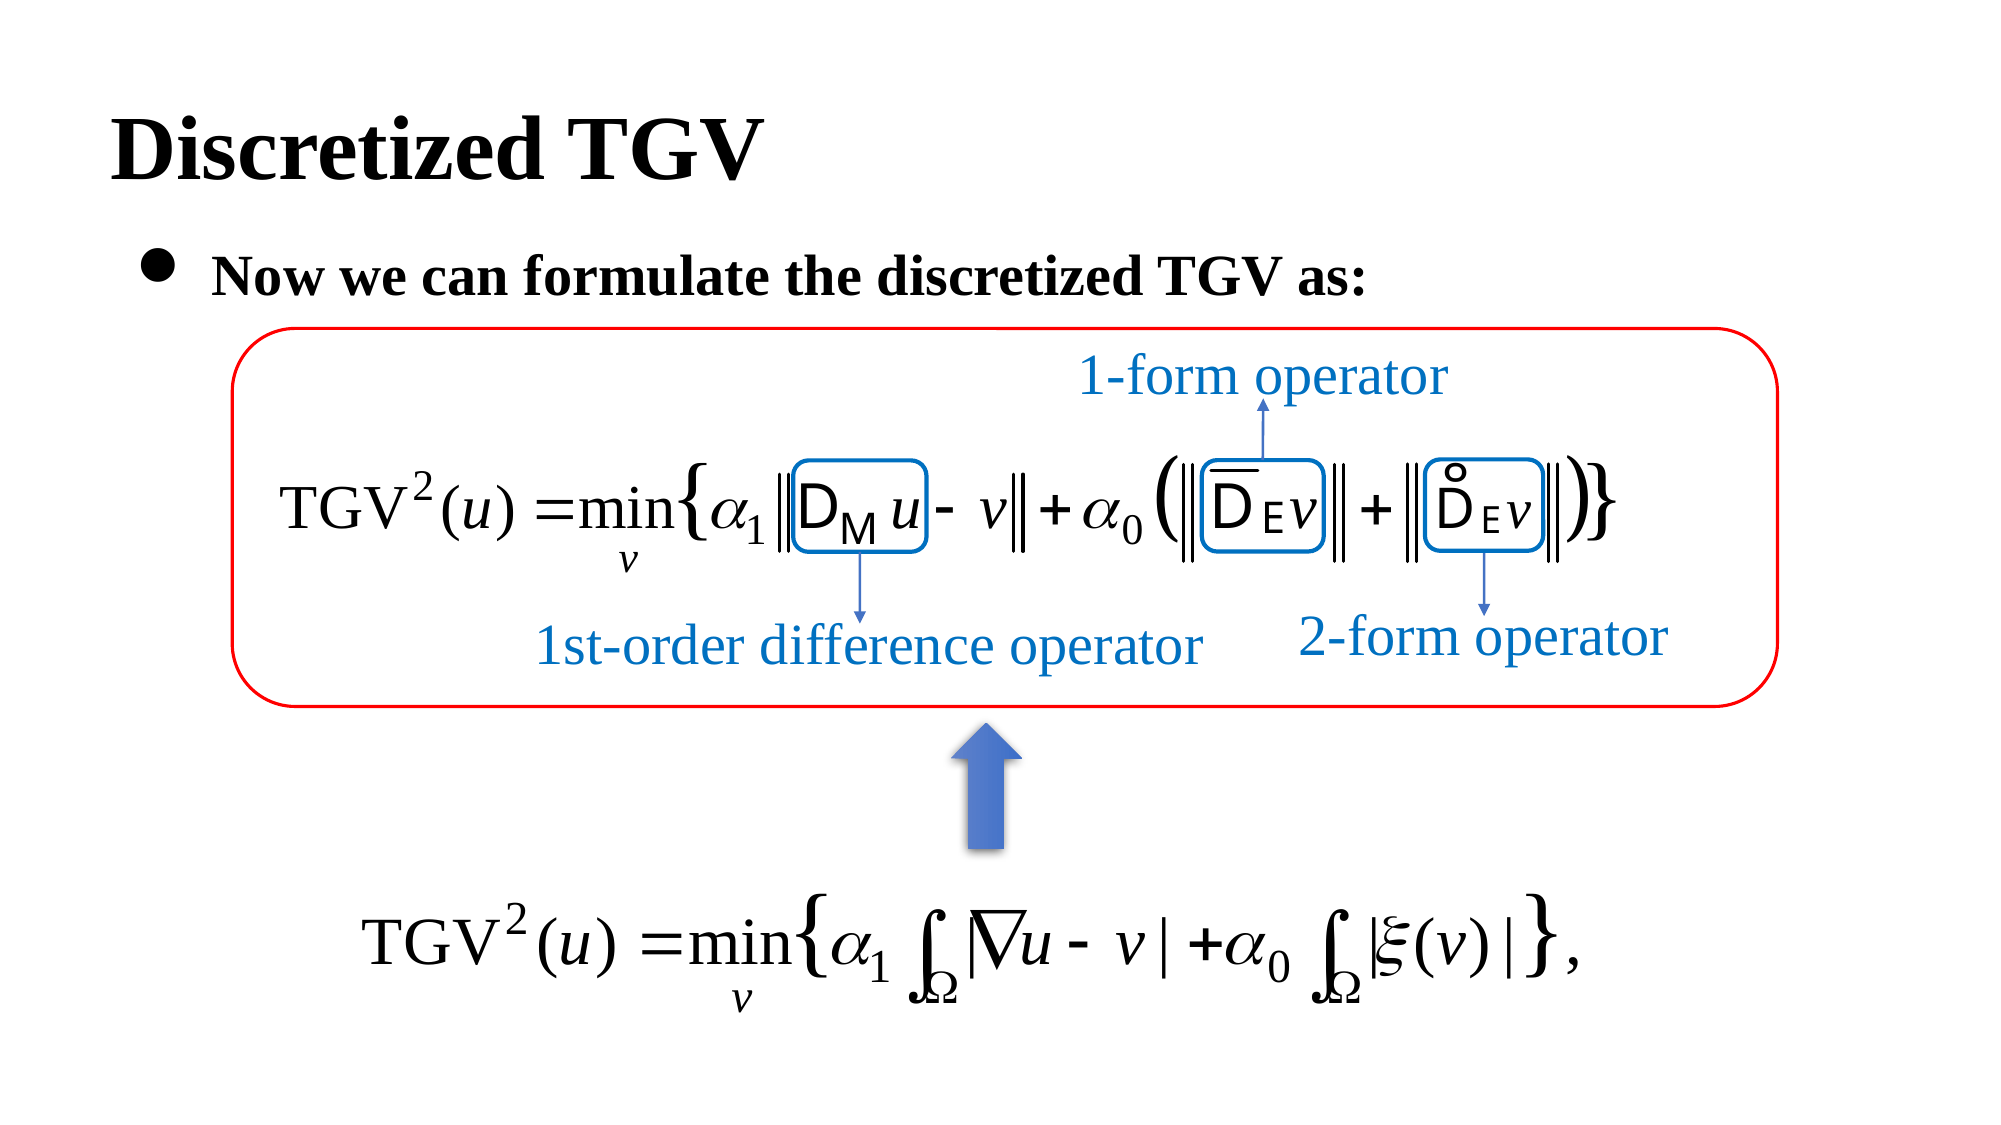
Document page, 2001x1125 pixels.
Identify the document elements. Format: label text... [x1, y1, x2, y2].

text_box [350, 877, 1600, 1033]
text_box Now we can formulate the discretized TGV as: [121, 167, 1879, 386]
text_box [950, 722, 1022, 849]
text_box Discretized TGV [95, 40, 1869, 259]
text_box [231, 327, 1779, 708]
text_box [269, 440, 1632, 591]
